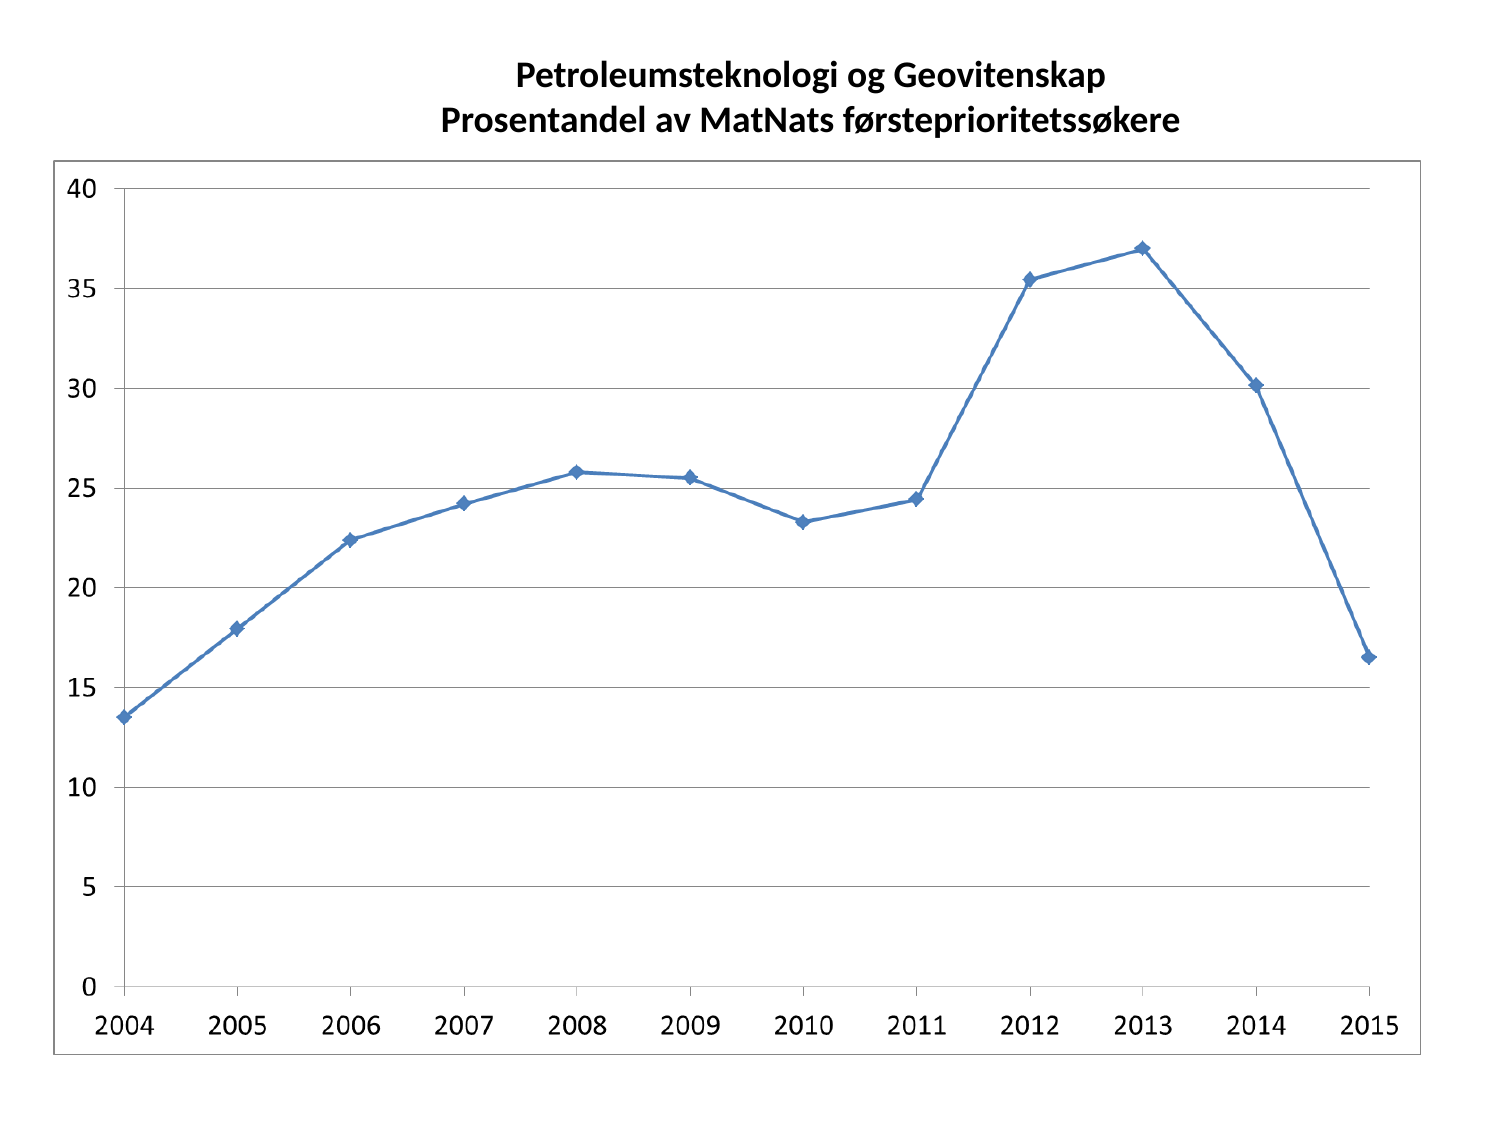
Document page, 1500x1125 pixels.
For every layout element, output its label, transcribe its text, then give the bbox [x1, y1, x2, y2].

picture [52, 160, 1421, 1055]
text_box Petroleumsteknologi og Geovitenskap Prosentandel av MatNats førsteprioritetssøkere [426, 42, 1197, 148]
